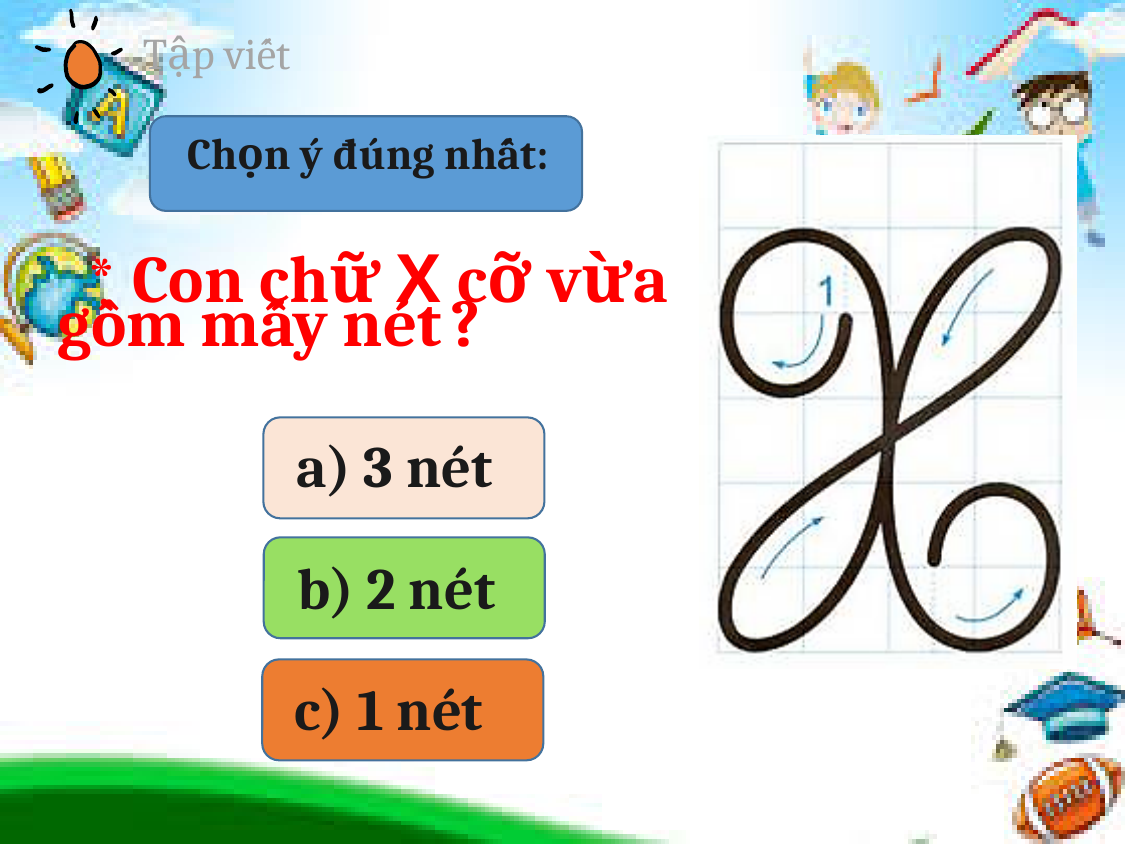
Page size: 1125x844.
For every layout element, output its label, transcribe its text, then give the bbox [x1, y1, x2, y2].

text_box b) 2 nét [282, 543, 539, 629]
text_box [262, 536, 546, 640]
text_box [261, 658, 545, 762]
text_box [34, 8, 124, 125]
text_box * Con chữ X cỡ vừa gồm mấy nét ? [43, 260, 699, 363]
text_box c) 1 nét [279, 664, 540, 750]
text_box [148, 115, 584, 212]
title Tập viết [124, 12, 341, 99]
picture [0, 0, 1125, 844]
text_box Chọn ý đúng nhất: [172, 118, 587, 186]
text_box a) 3 nét [282, 421, 539, 507]
text_box [262, 416, 546, 520]
